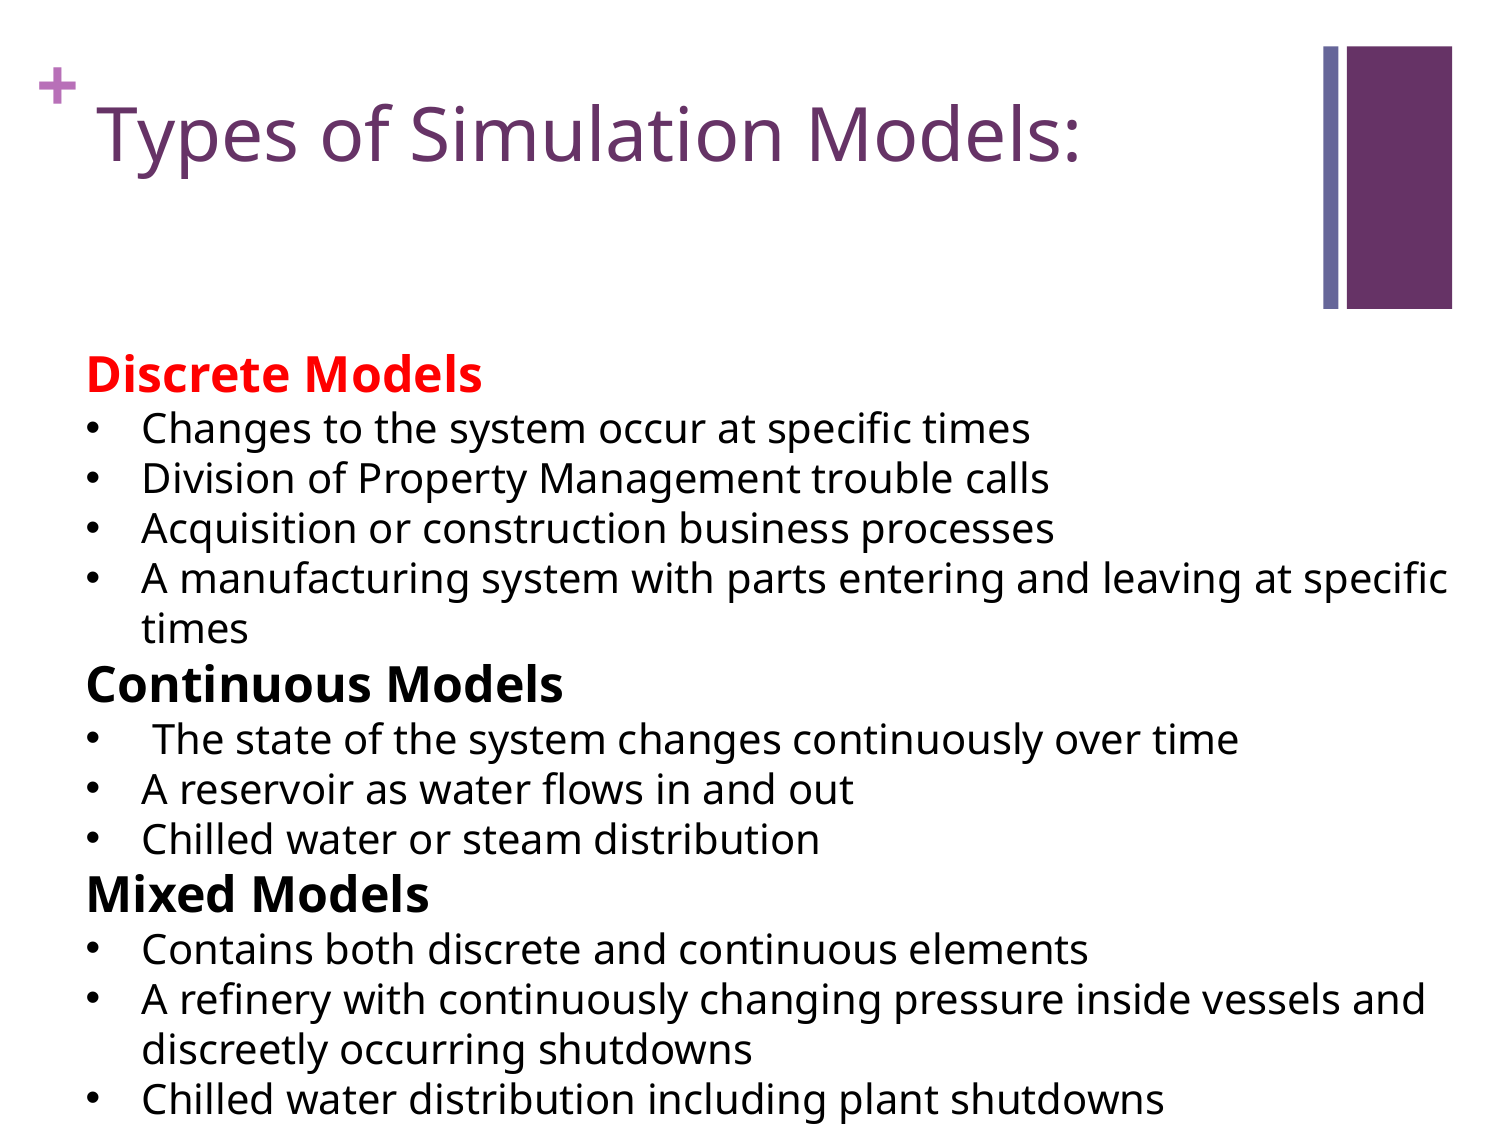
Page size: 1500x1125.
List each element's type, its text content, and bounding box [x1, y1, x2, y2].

title Types of Simulation Models: [81, 79, 1322, 263]
text_box Discrete Models Changes to the system occur at specific times Division of Property Management trouble calls Acquisition or construction business processes A manufacturing system with parts entering and leaving at specific times Continuous Models The state of the system changes continuously over time A reservoir as water flows in and out Chilled water or steam distribution Mixed Models Contains both discrete and continuous elements A refinery with continuously changing pressure inside vessels and discreetly occurring shutdowns Chilled water distribution including plant shutdowns [70, 284, 1500, 1125]
